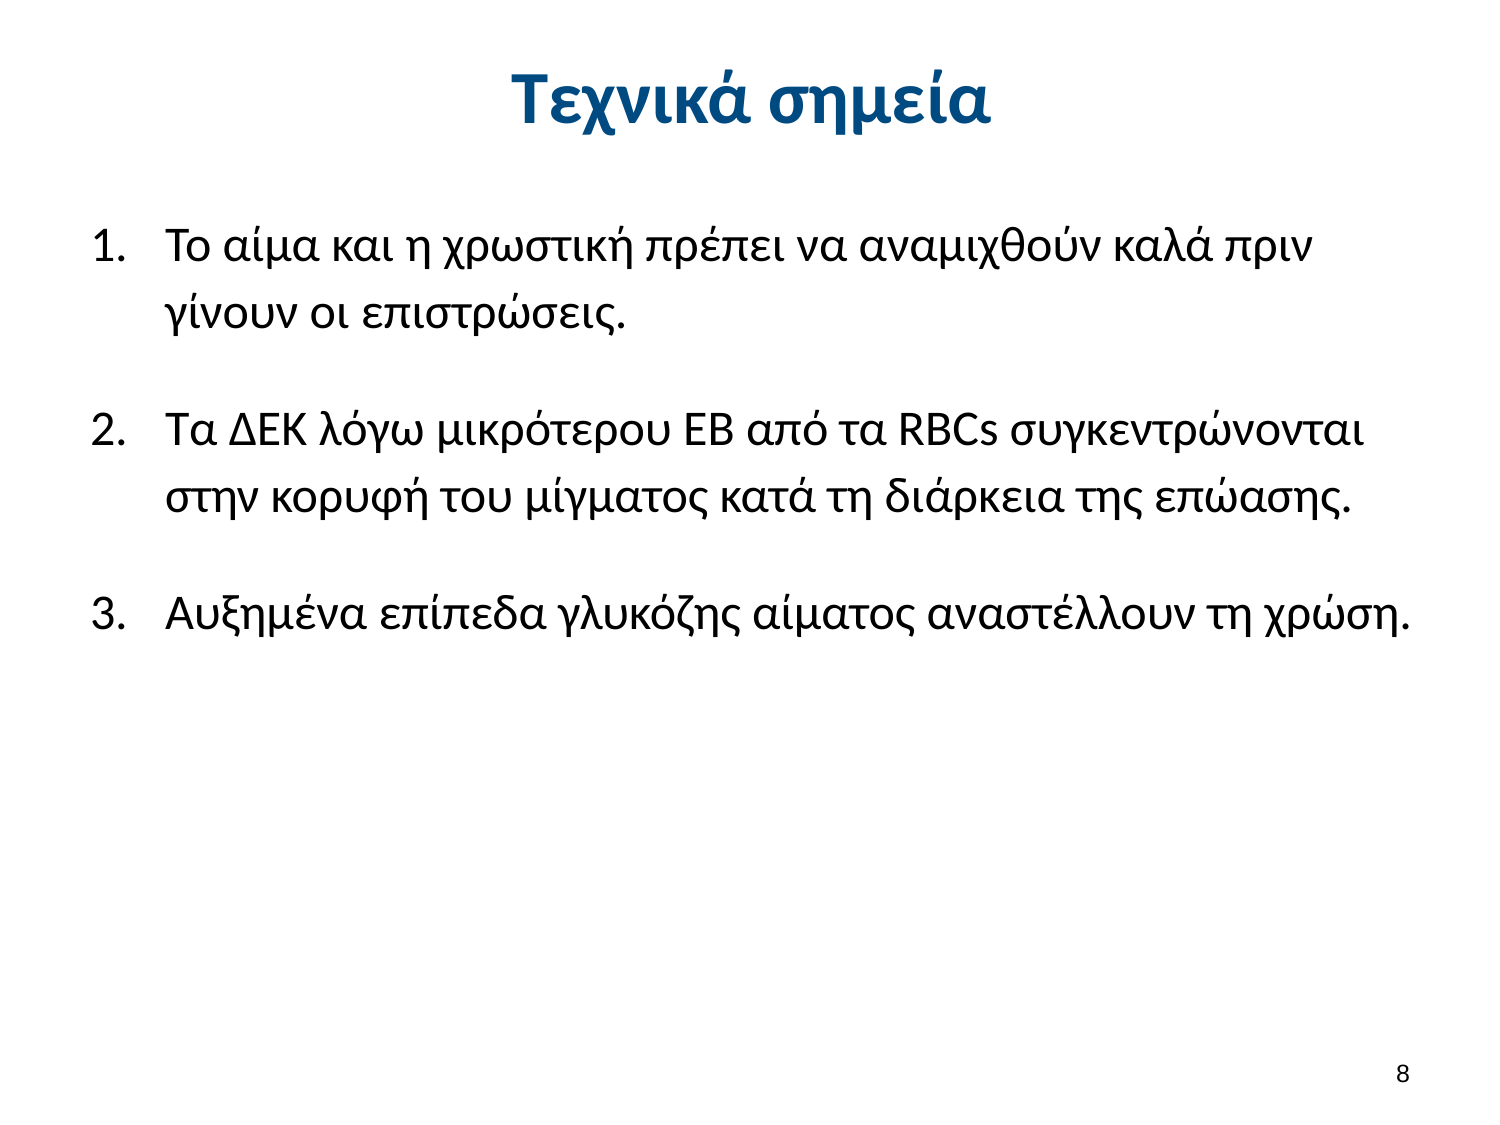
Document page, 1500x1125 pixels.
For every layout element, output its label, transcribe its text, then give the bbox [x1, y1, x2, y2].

slide_number 7 [1074, 1042, 1425, 1103]
title Τεχνικά σημεία [76, 19, 1427, 169]
list Το αίμα και η χρωστική πρέπει να αναμιχθούν καλά πριν γίνουν οι επιστρώσεις. Τα ΔΕΚ λόγω μικρότερου ΕΒ από τα RBCs συγκεντρώνονται στην κορυφή του μίγματος κατά τη διάρκεια της επώασης. Αυξημένα επίπεδα γλυκόζης αίματος αναστέλλουν τη χρώση. [75, 196, 1459, 1024]
